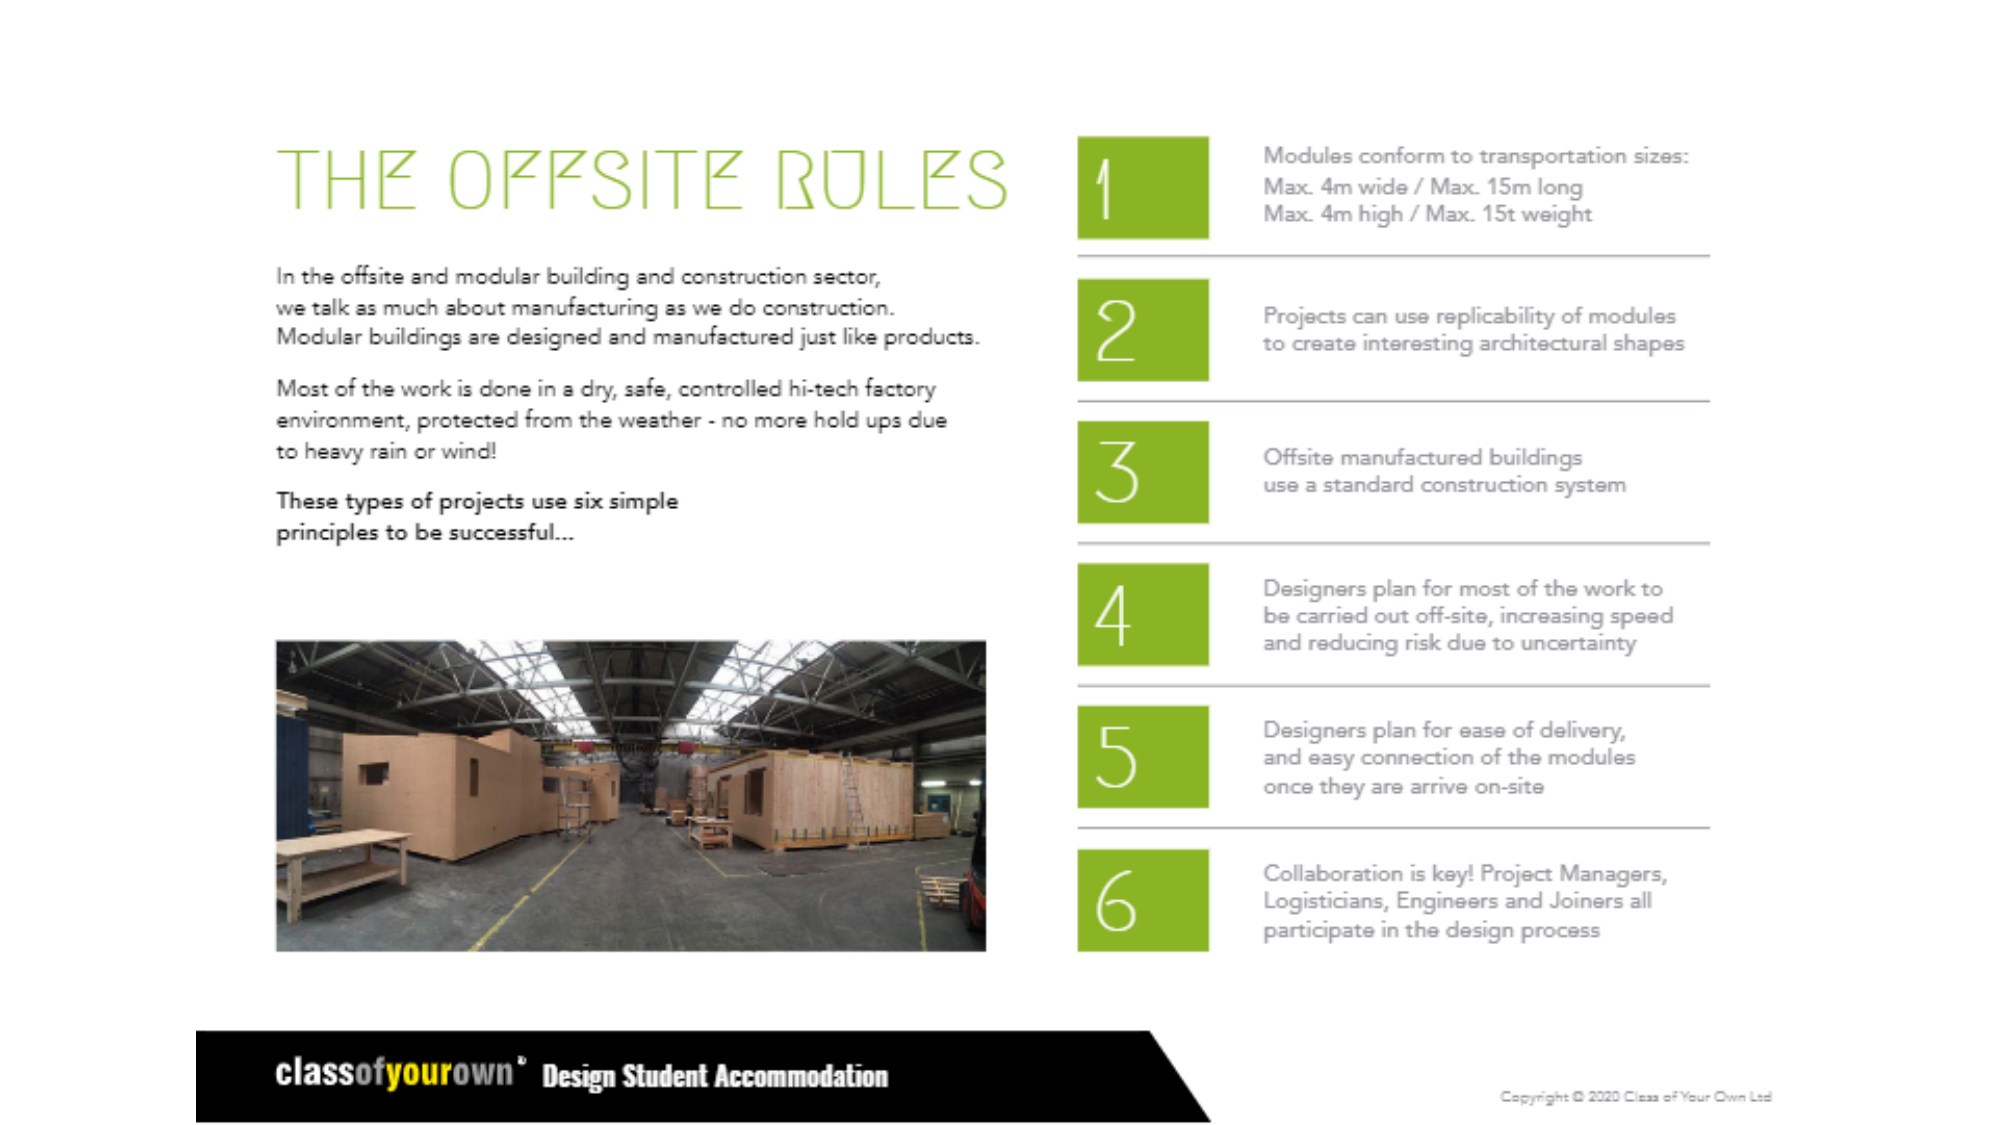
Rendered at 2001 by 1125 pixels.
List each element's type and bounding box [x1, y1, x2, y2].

picture [196, 0, 1796, 1125]
